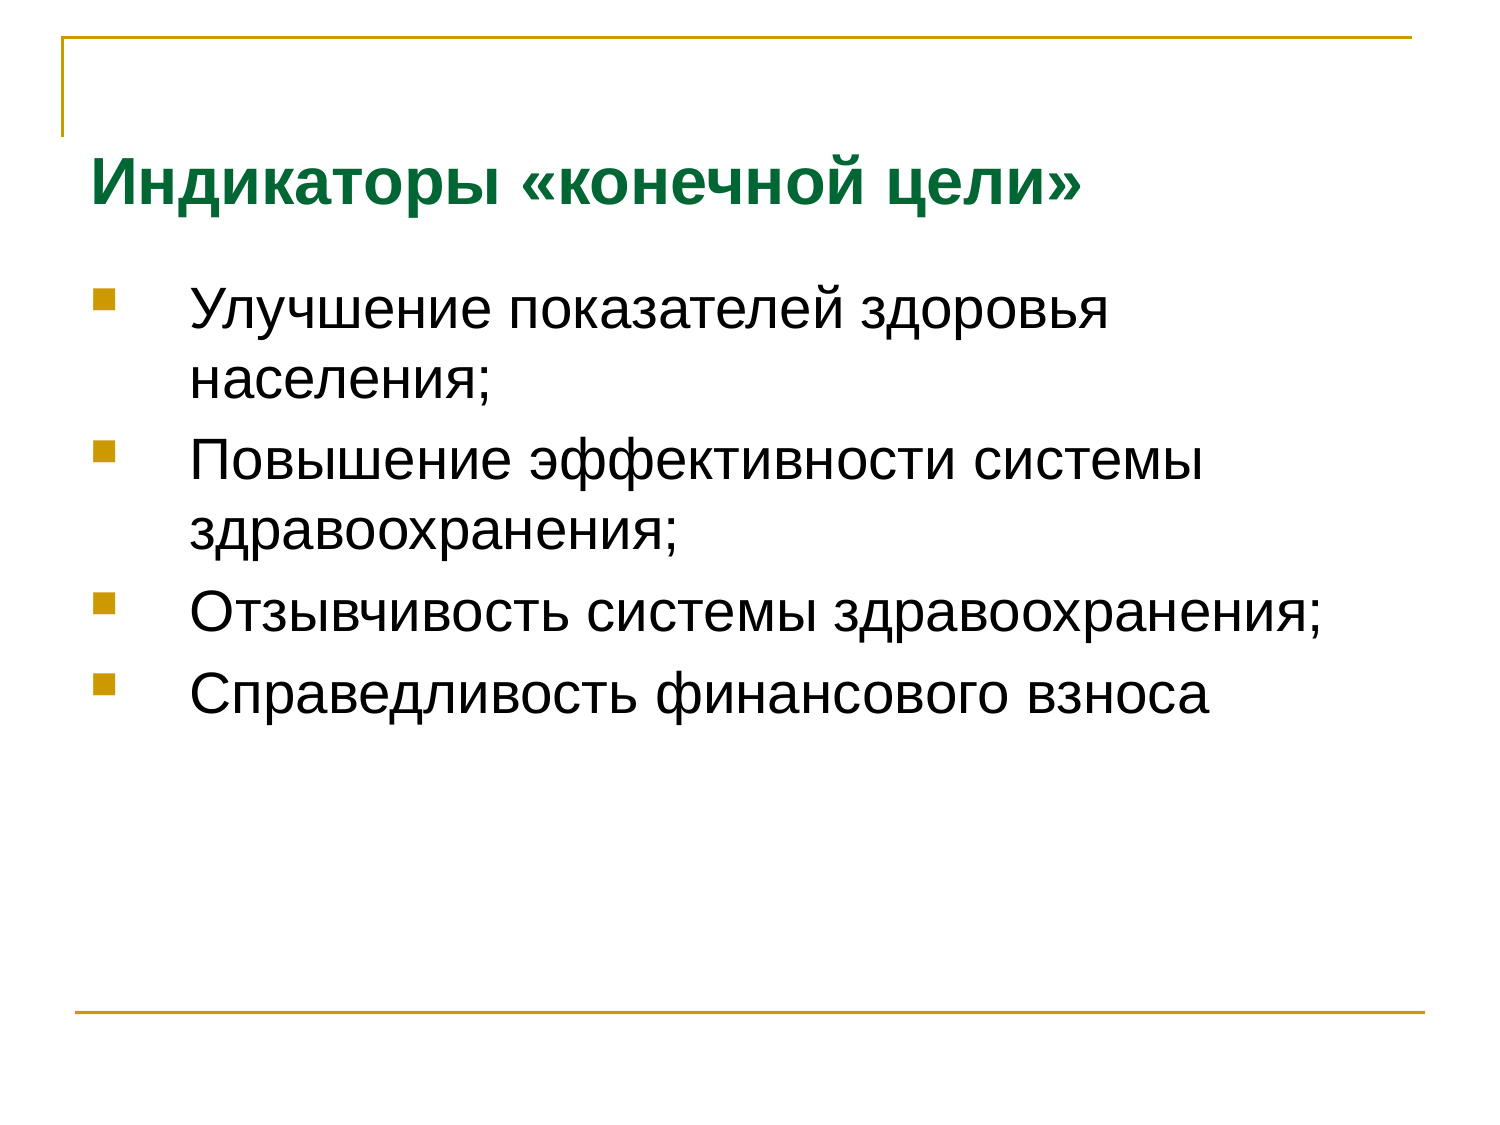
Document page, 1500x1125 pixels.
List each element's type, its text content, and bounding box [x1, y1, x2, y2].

title Индикаторы «конечной цели» [74, 130, 1426, 262]
list Улучшение показателей здоровья населения; Повышение эффективности системы здравоохранения; Отзывчивость системы здравоохранения; Справедливость финансового взноса [74, 262, 1426, 1006]
